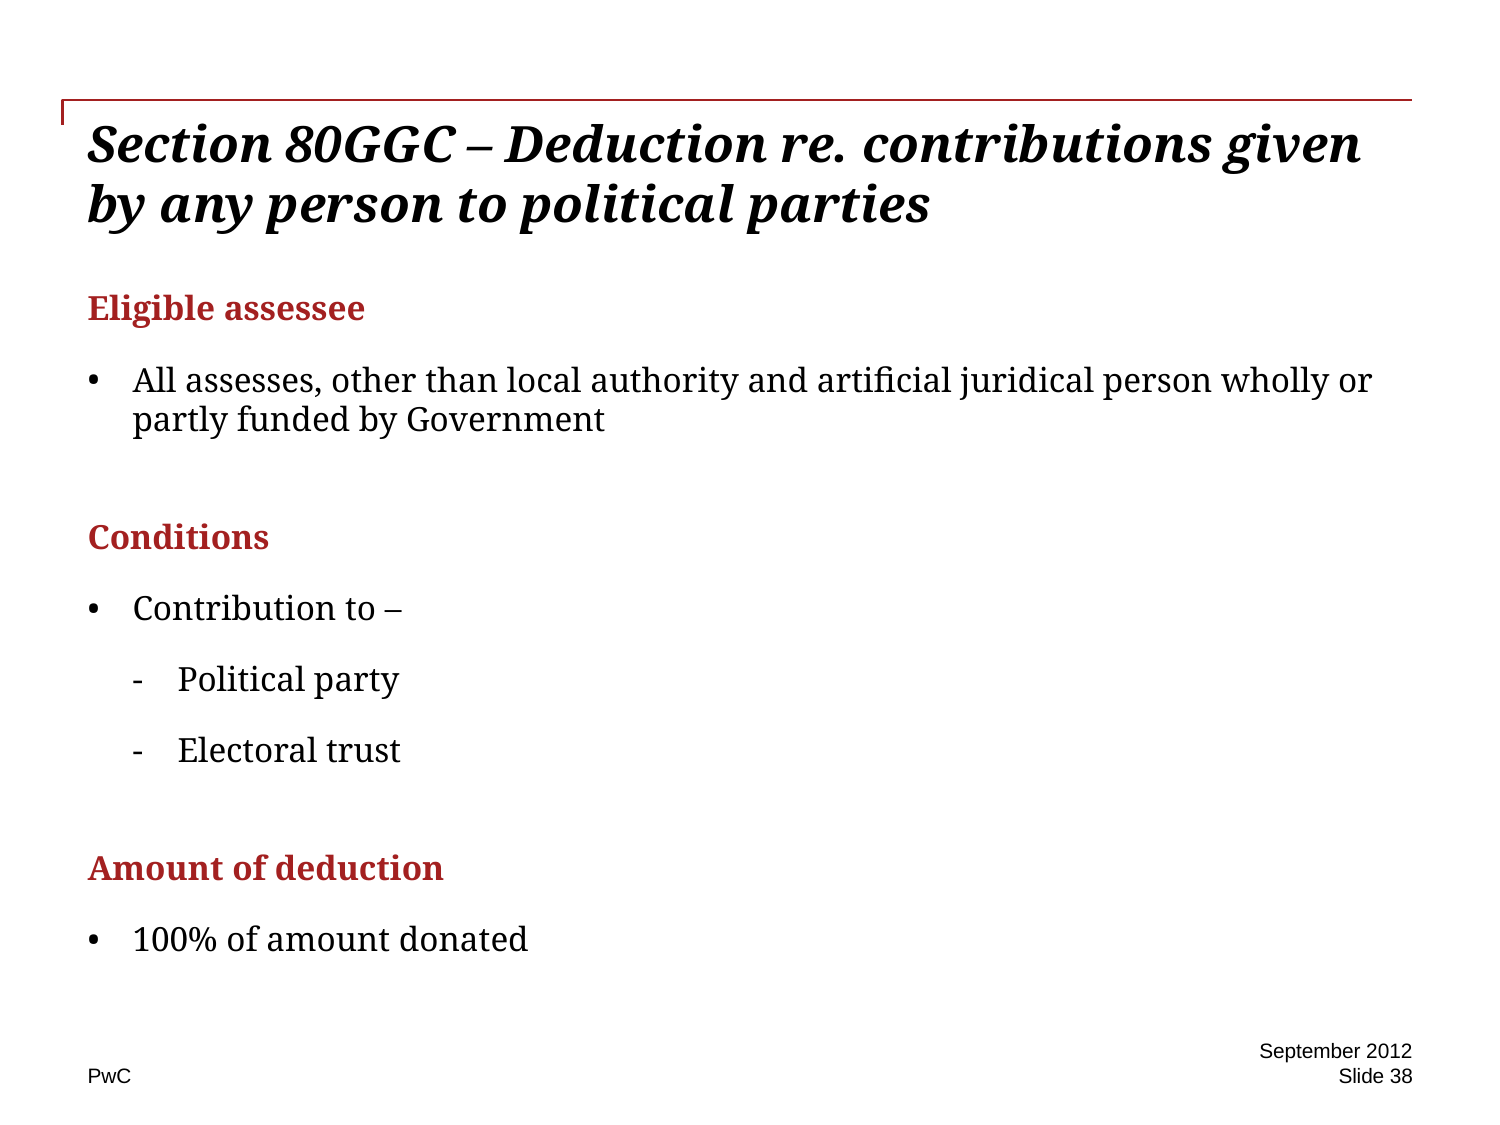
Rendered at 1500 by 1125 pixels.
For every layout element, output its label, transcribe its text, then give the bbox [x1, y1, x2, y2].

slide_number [1162, 1037, 1413, 1063]
title Section 80GGC – Deduction re. contributions given by any person to political parties [87, 112, 1413, 263]
slide_number Slide 38 [1162, 1063, 1413, 1088]
list Eligible assessee All assesses, other than local authority and artificial juridical person wholly or partly funded by Government Conditions Contribution to – Political party Electoral trust Amount of deduction 100% of amount donated [87, 287, 1413, 1013]
